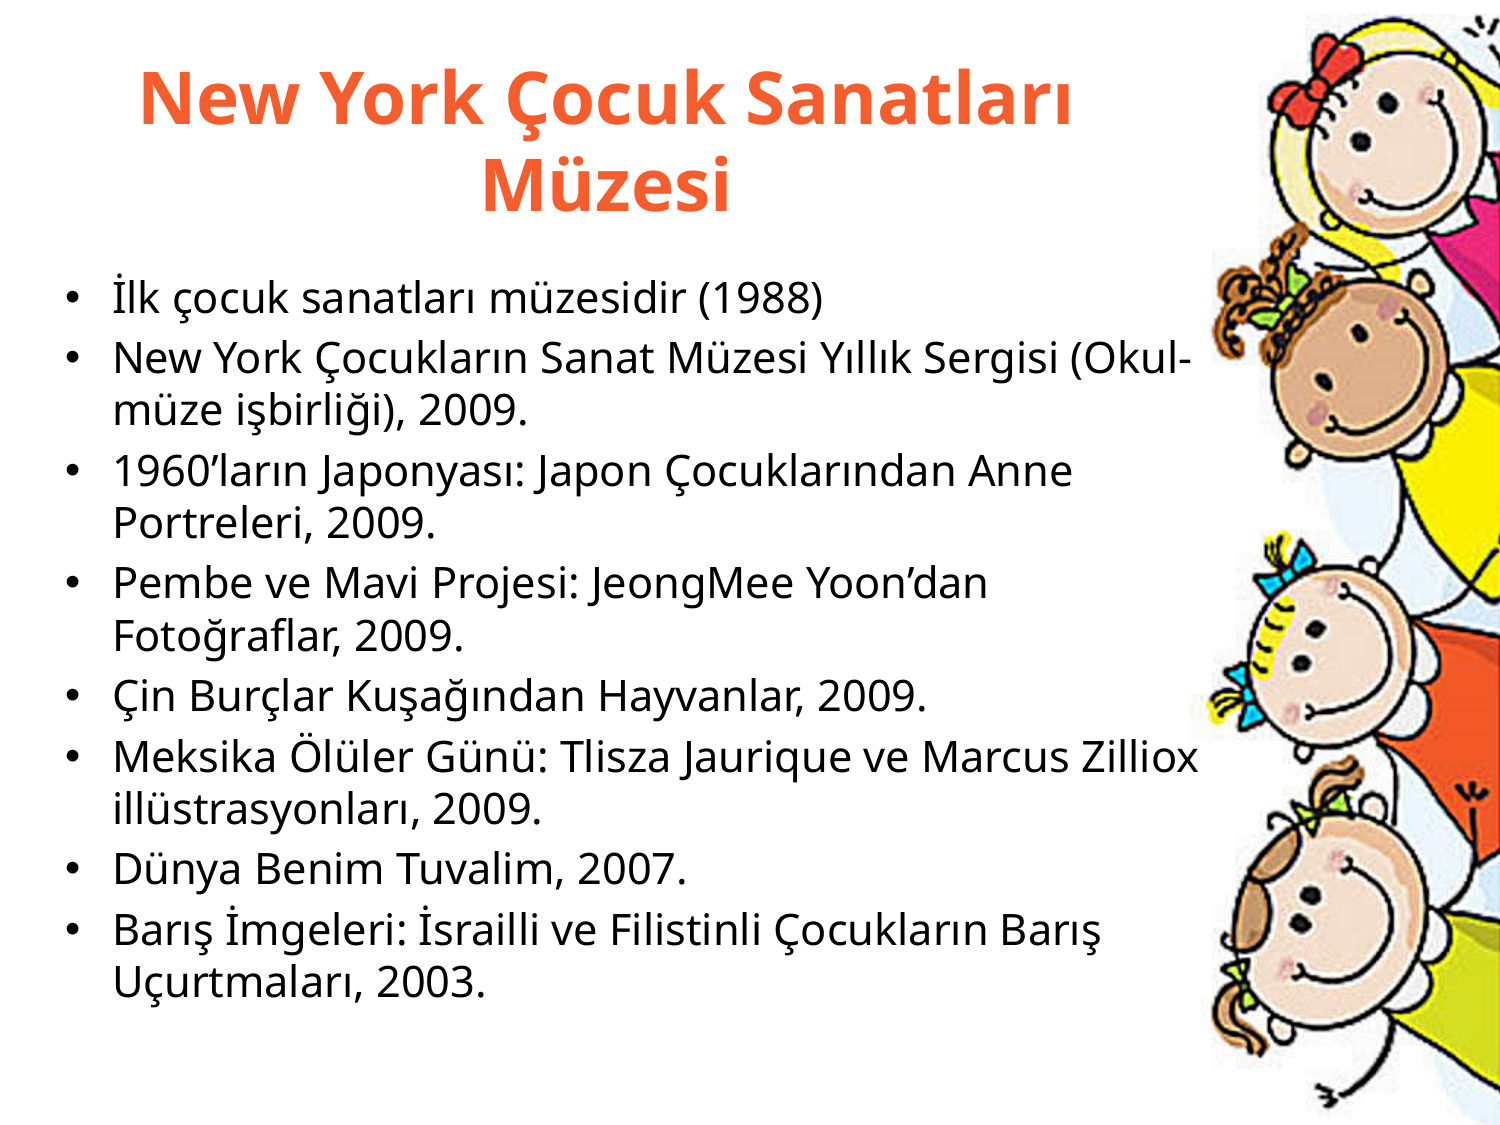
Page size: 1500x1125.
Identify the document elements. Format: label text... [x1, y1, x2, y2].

title New York Çocuk Sanatları Müzesi [50, 45, 1163, 233]
picture [0, 0, 1500, 1125]
list İlk çocuk sanatları müzesidir (1988) New York Çocukların Sanat Müzesi Yıllık Sergisi (Okul-müze işbirliği), 2009. 1960’ların Japonyası: Japon Çocuklarından Anne Portreleri, 2009. Pembe ve Mavi Projesi: JeongMee Yoon’dan Fotoğraflar, 2009. Çin Burçlar Kuşağından Hayvanlar, 2009. Meksika Ölüler Günü: Tlisza Jaurique ve Marcus Zilliox illüstrasyonları, 2009. Dünya Benim Tuvalim, 2007. Barış İmgeleri: İsrailli ve Filistinli Çocukların Barış Uçurtmaları, 2003. [50, 262, 1223, 1025]
